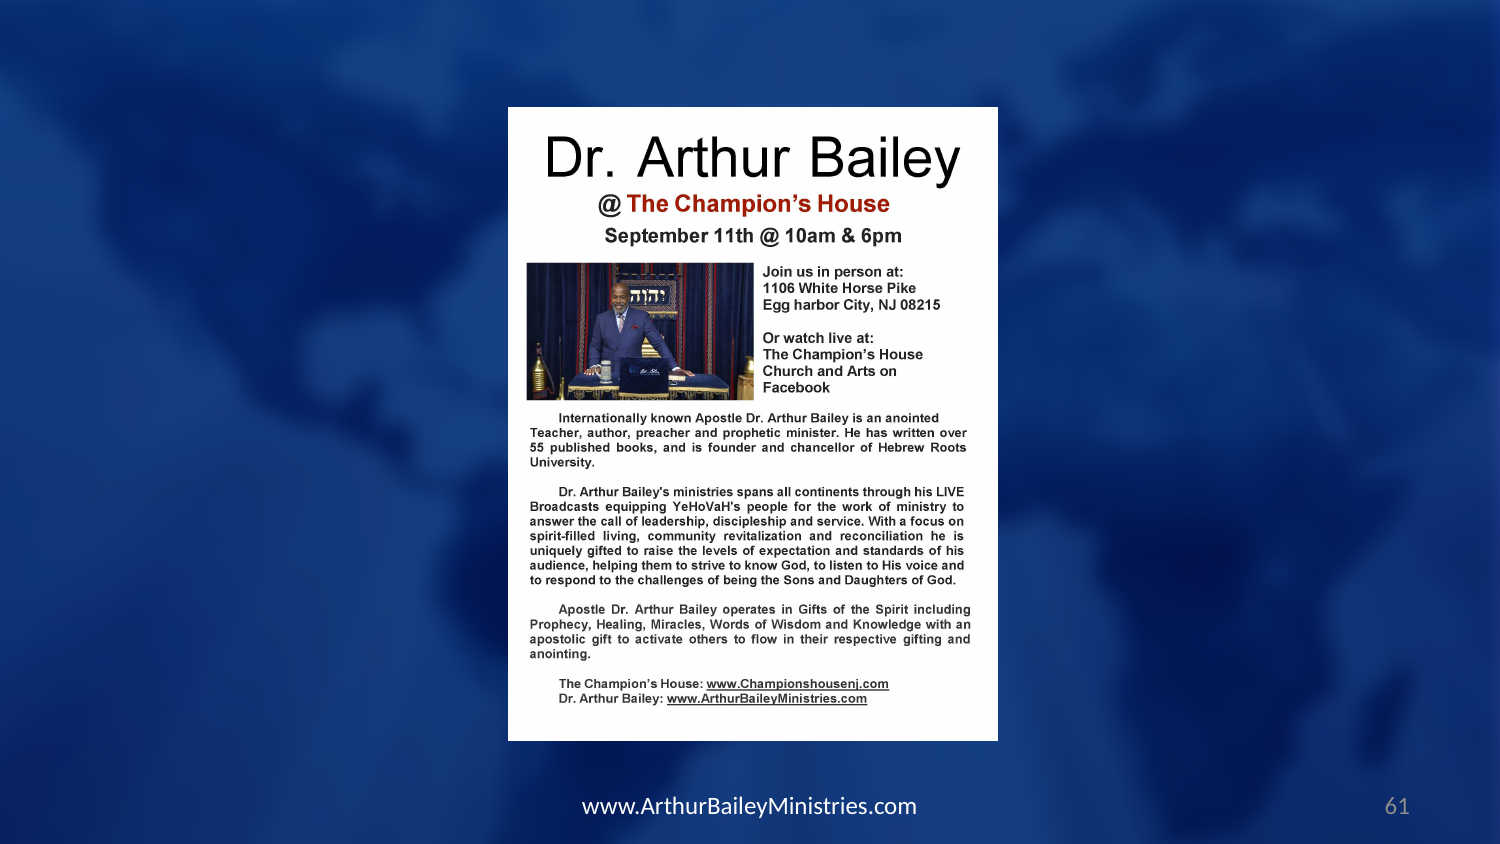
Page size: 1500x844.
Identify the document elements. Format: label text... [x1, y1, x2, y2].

footer www.ArthurBaileyMinistries.com [512, 782, 988, 827]
picture [0, 0, 1500, 844]
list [507, 107, 998, 741]
slide_number 61 [1074, 782, 1425, 827]
